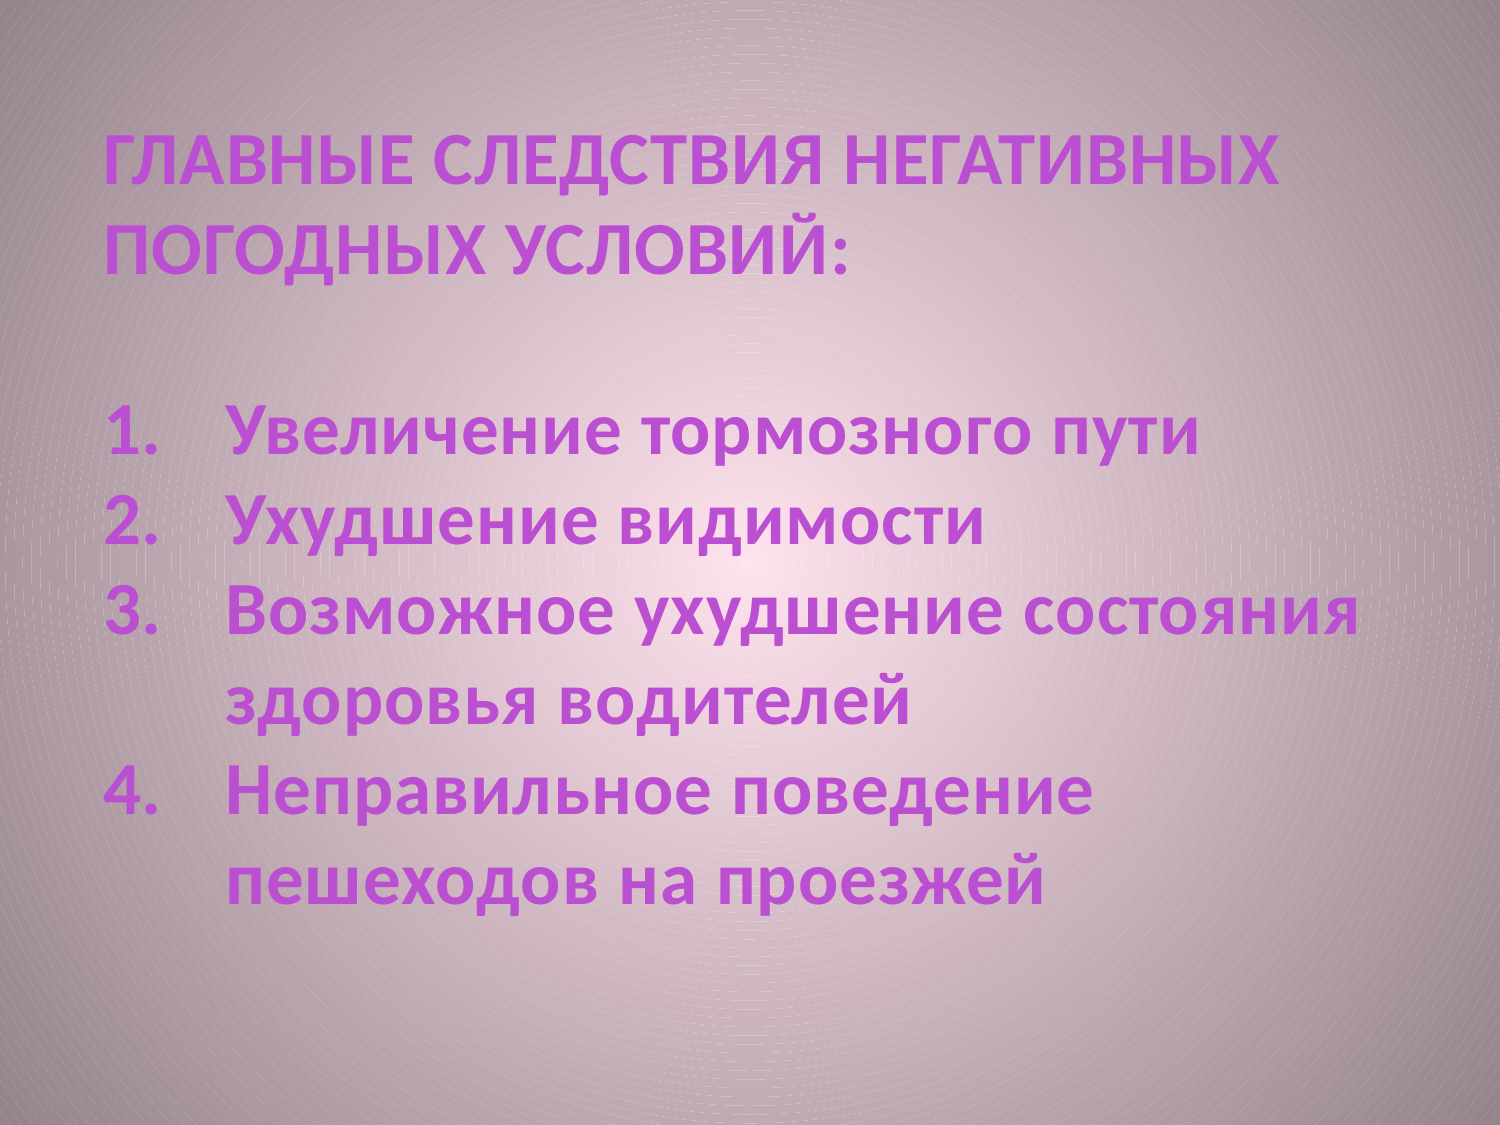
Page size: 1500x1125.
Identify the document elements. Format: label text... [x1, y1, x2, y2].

text_box ГЛАВНЫЕ СЛЕДСТВИЯ НЕГАТИВНЫХ ПОГОДНЫХ УСЛОВИЙ: Увеличение тормозного пути Ухудшение видимости Возможное ухудшение состояния здоровья водителей Неправильное поведение пешеходов на проезжей [88, 101, 1424, 927]
